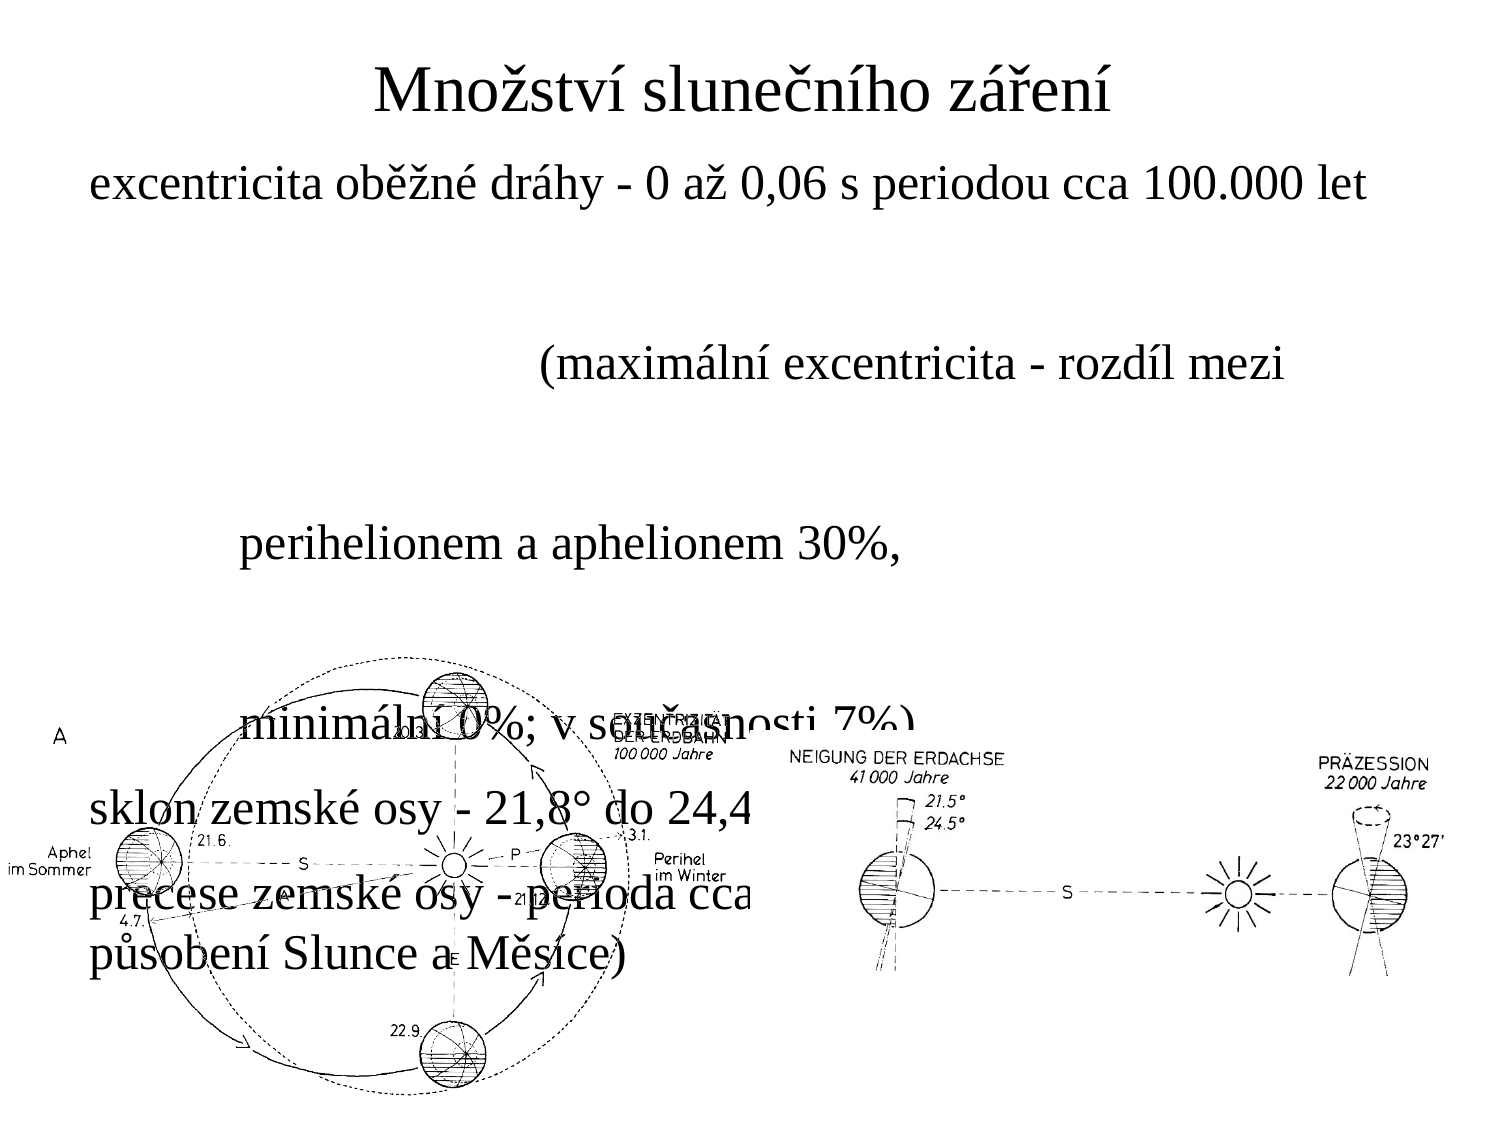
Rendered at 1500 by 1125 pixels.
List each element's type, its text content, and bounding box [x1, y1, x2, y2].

text_box Množství slunečního záření excentricita oběžné dráhy - 0 až 0,06 s periodou cca 100.000 let (maximální excentricita - rozdíl mezi perihelionem a aphelionem 30%, minimální 0%; v současnosti 7%) sklon zemské osy - 21,8° do 24,4° s periodou cca 40.000 let precese zemské osy - perioda cca 26.000 let (vliv gravitačního působení Slunce a Měsíce) [74, 37, 1413, 730]
picture [0, 628, 1500, 1113]
